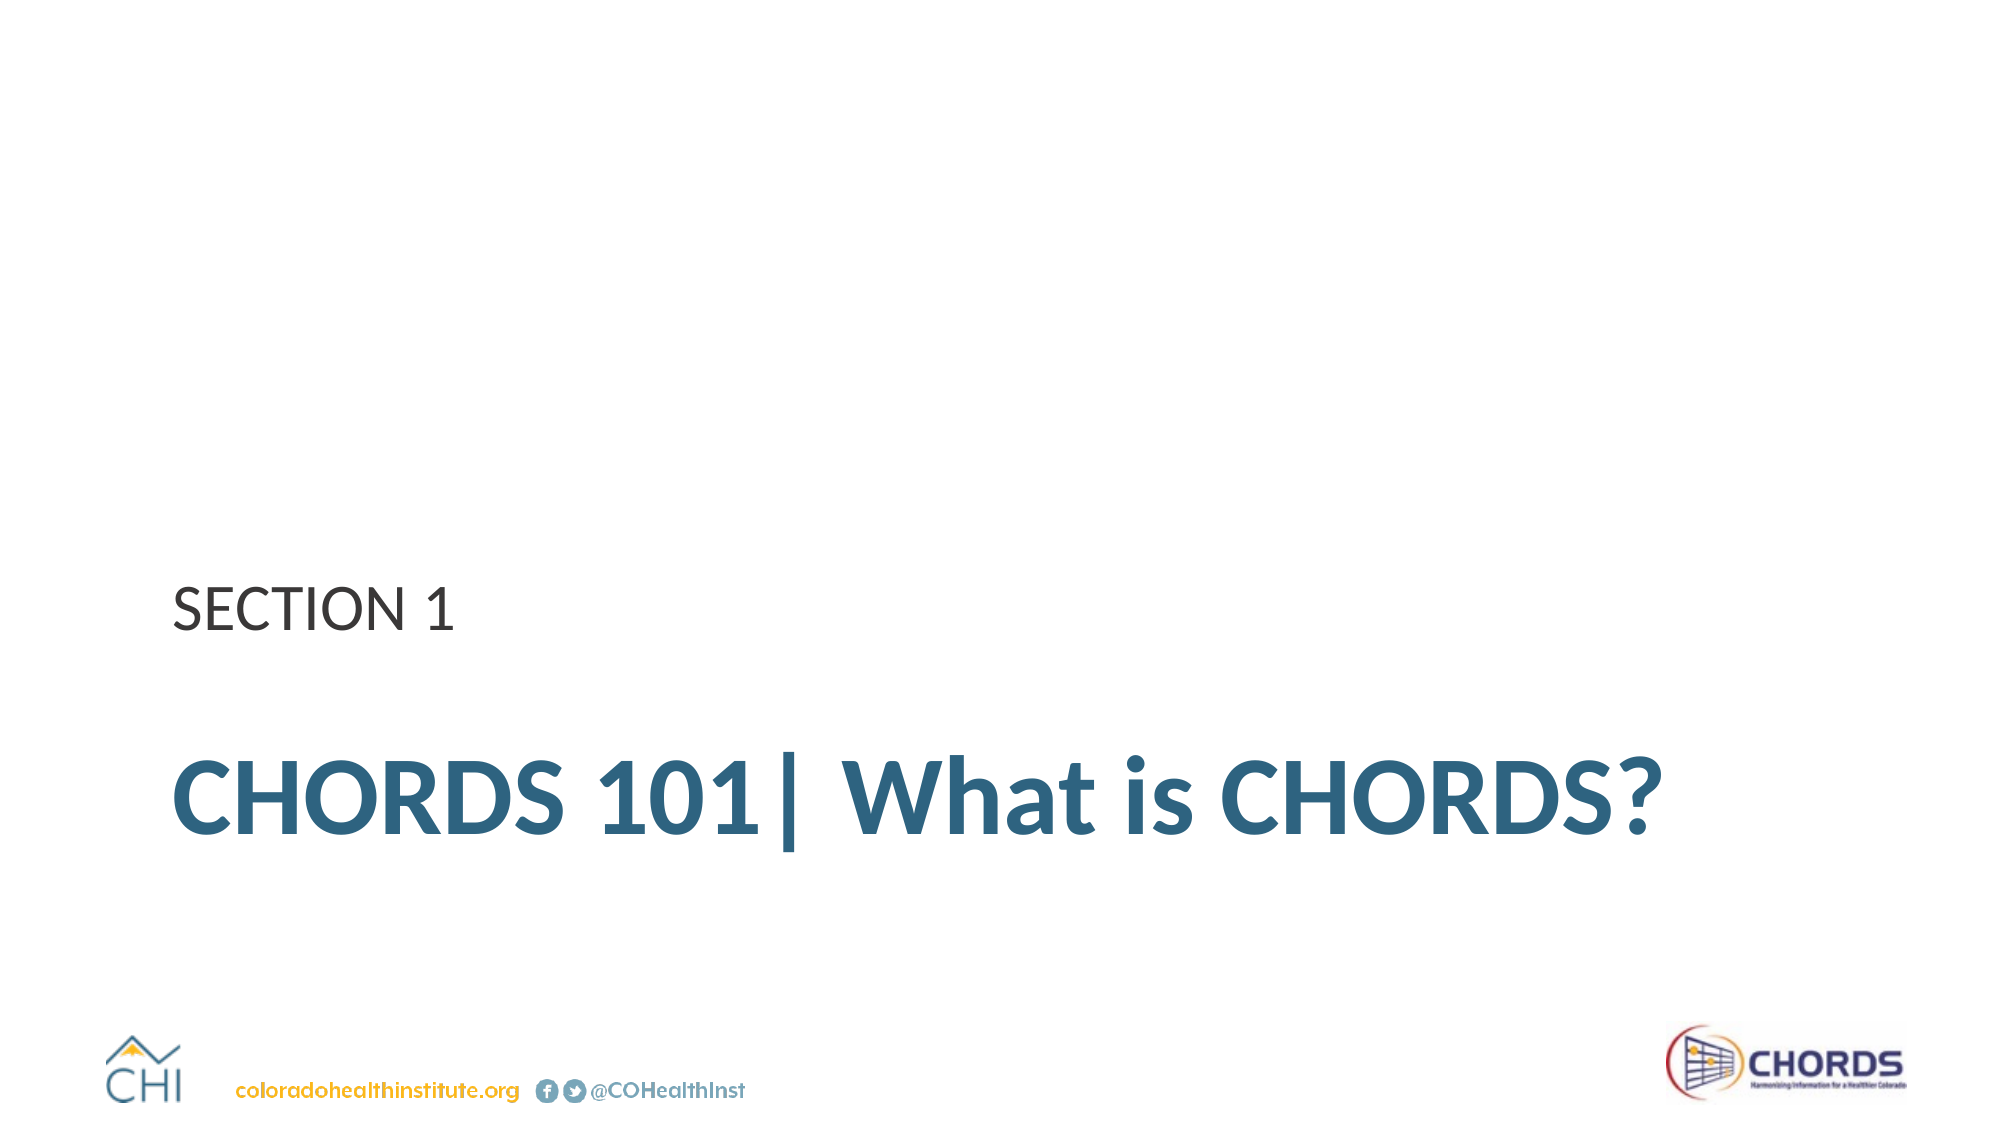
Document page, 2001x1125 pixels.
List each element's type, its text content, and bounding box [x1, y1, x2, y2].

title CHORDS 101| What is CHORDS? [157, 732, 1840, 865]
picture [1666, 1021, 1907, 1106]
list SECTION 1 [157, 565, 975, 668]
picture [106, 1035, 182, 1103]
picture [231, 1077, 751, 1103]
